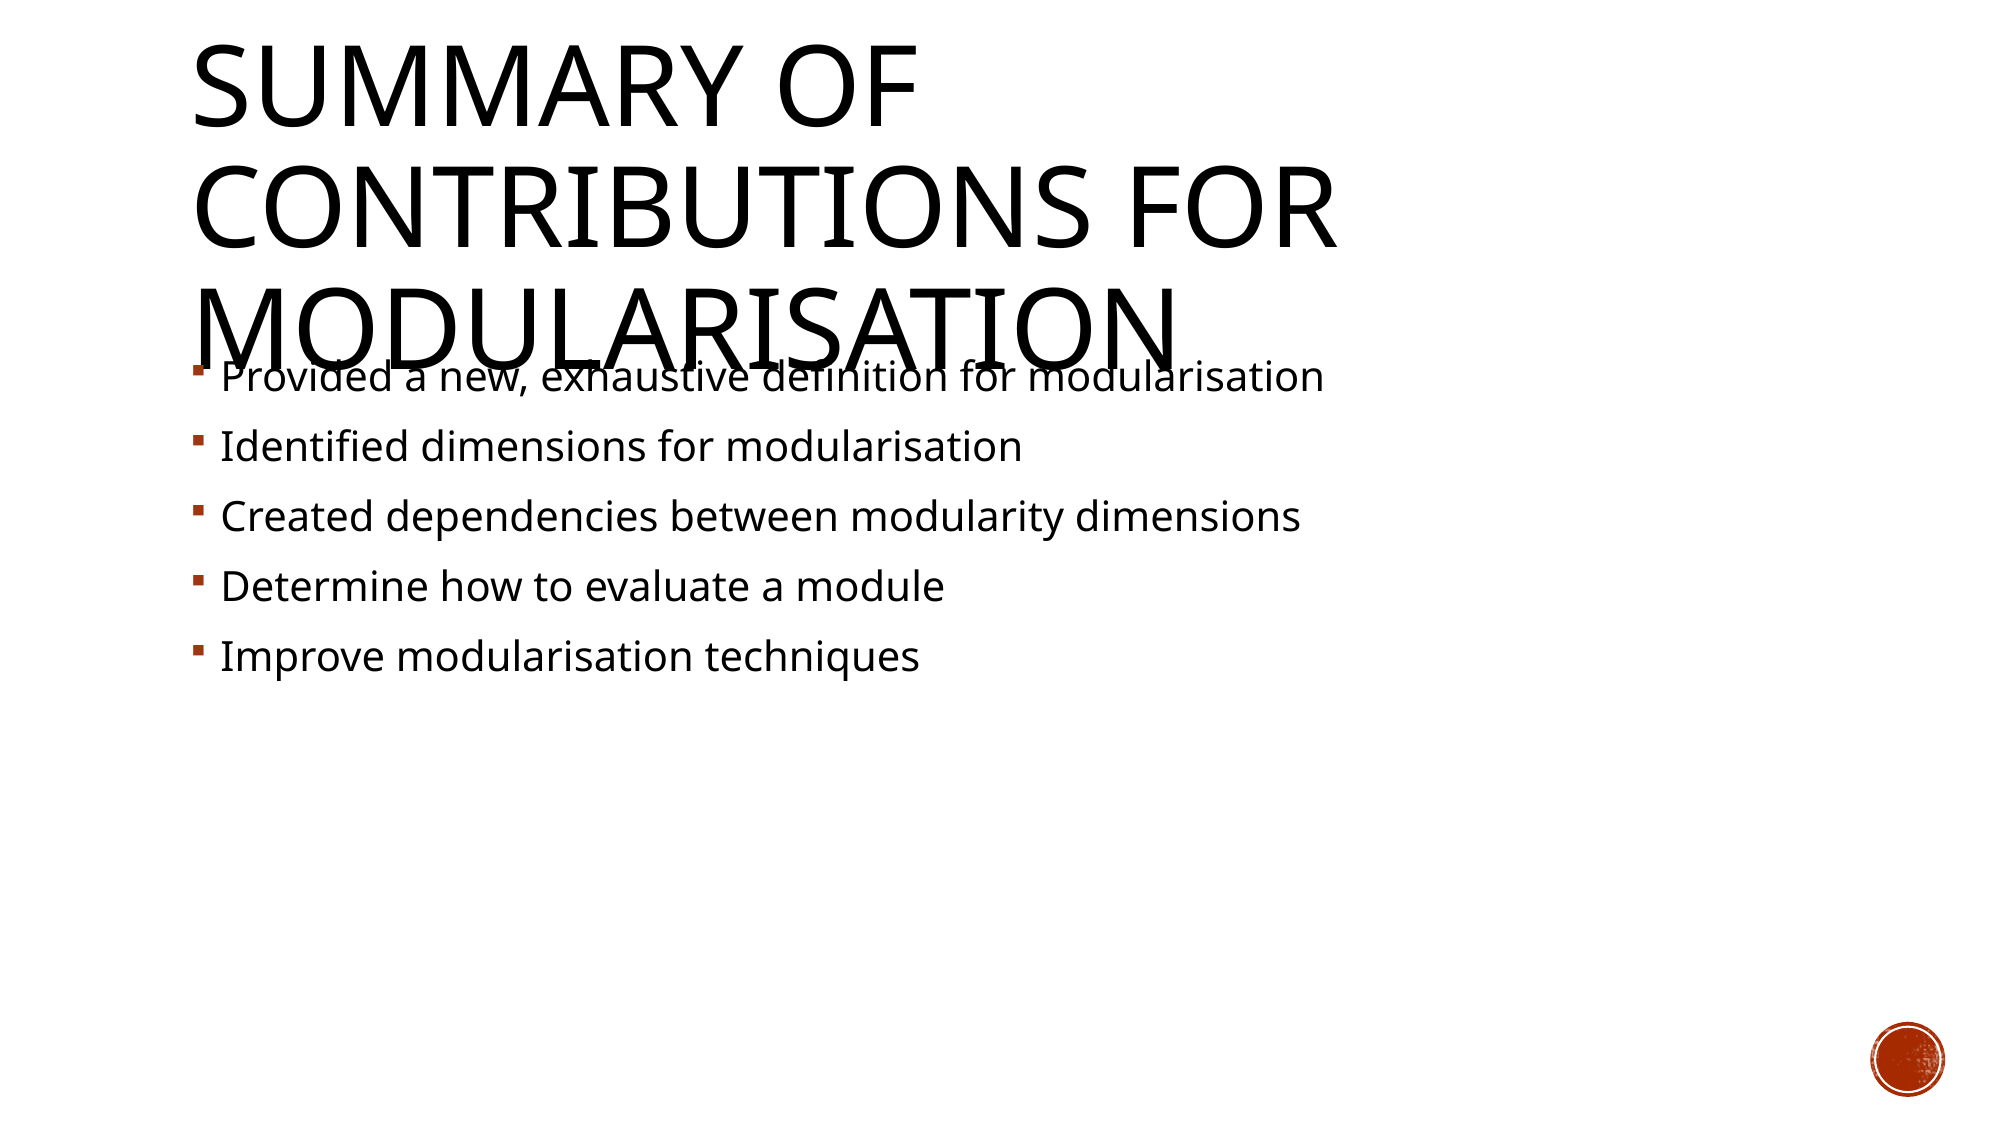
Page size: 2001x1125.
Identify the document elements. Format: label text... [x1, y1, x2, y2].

list Provided a new, exhaustive definition for modularisation Identified dimensions for modularisation Created dependencies between modularity dimensions Determine how to evaluate a module Improve modularisation techniques [175, 348, 1826, 1013]
title SUMMARY OF CONTRIBUTIONS FOR MODULARISATION [175, 79, 1826, 344]
